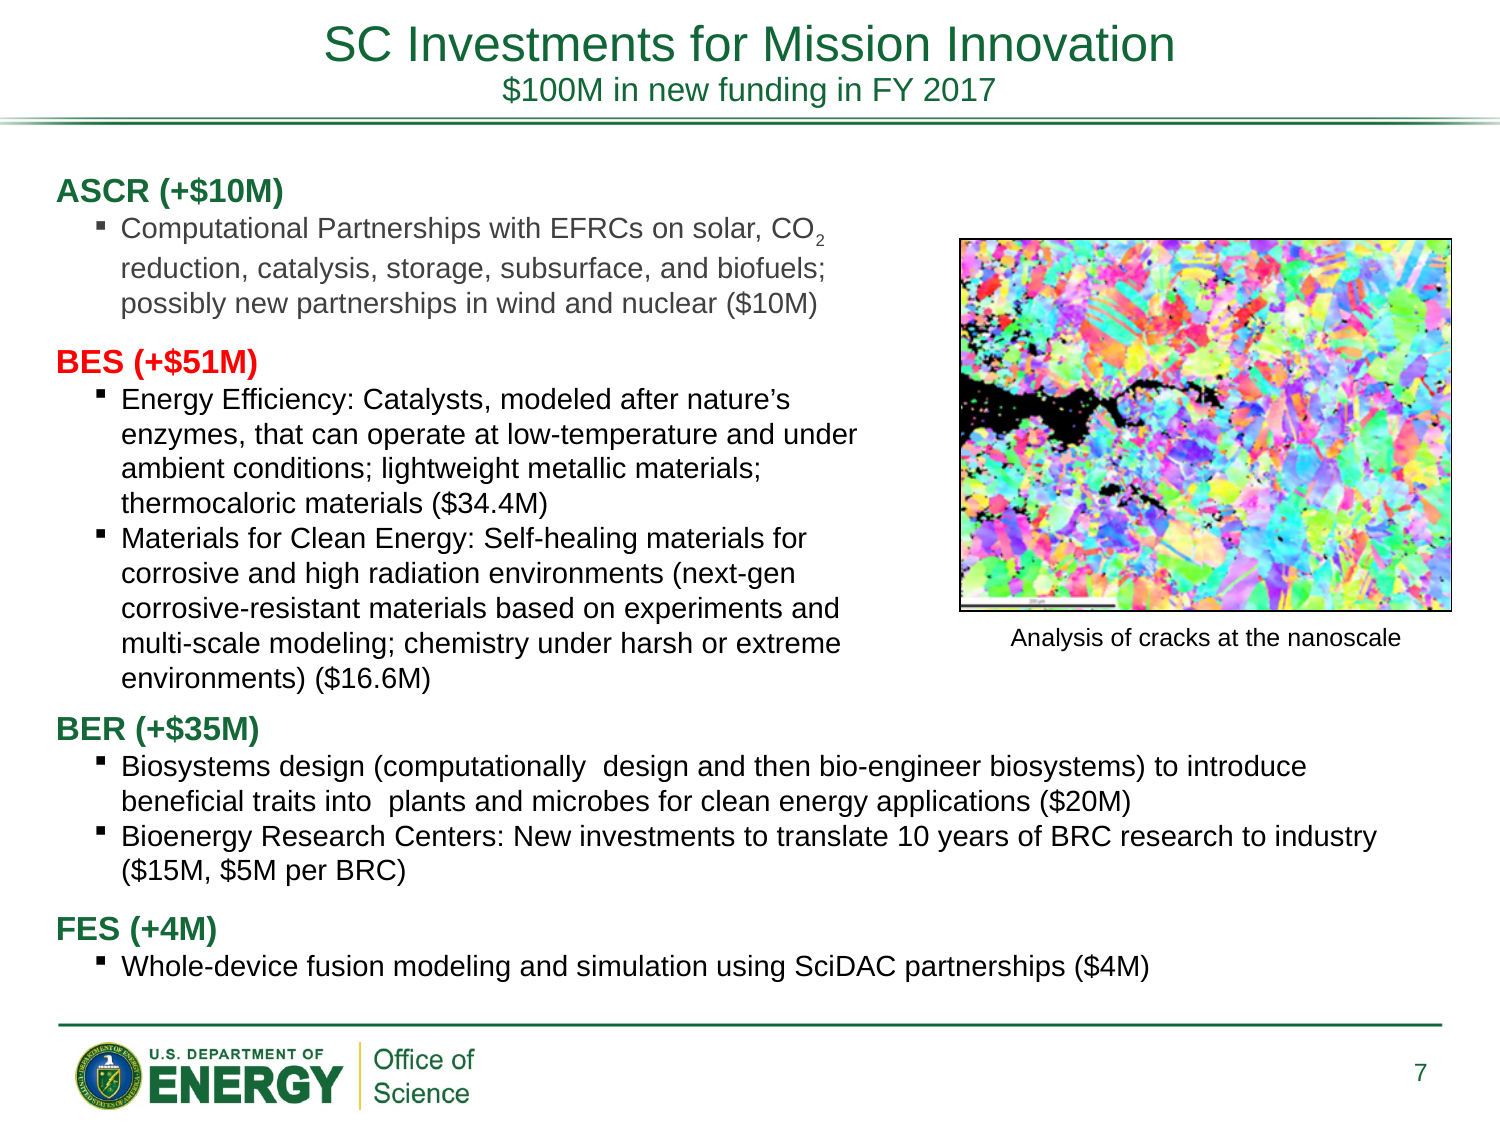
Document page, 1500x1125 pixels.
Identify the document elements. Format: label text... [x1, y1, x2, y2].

picture [0, 124, 1500, 1125]
title SC Investments for Mission Innovation $100M in new funding in FY 2017 [0, 2, 1500, 124]
list ASCR (+$10M) Computational Partnerships with EFRCs on solar, CO2 reduction, catalysis, storage, subsurface, and biofuels; possibly new partnerships in wind and nuclear ($10M) BES (+$51M) Energy Efficiency: Catalysts, modeled after nature’s enzymes, that can operate at low-temperature and under ambient conditions; lightweight metallic materials; thermocaloric materials ($34.4M) Materials for Clean Energy: Self-healing materials for corrosive and high radiation environments (next-gen corrosive-resistant materials based on experiments and multi-scale modeling; chemistry under harsh or extreme environments) ($16.6M) [40, 161, 908, 699]
text_box Analysis of cracks at the nanoscale [994, 624, 1419, 659]
text_box BER (+$35M) Biosystems design (computationally design and then bio-engineer biosystems) to introduce beneficial traits into plants and microbes for clean energy applications ($20M) Bioenergy Research Centers: New investments to translate 10 years of BRC research to industry ($15M, $5M per BRC) FES (+4M) Whole-device fusion modeling and simulation using SciDAC partnerships ($4M) [40, 699, 1422, 990]
slide_number 7 [1380, 1041, 1443, 1102]
